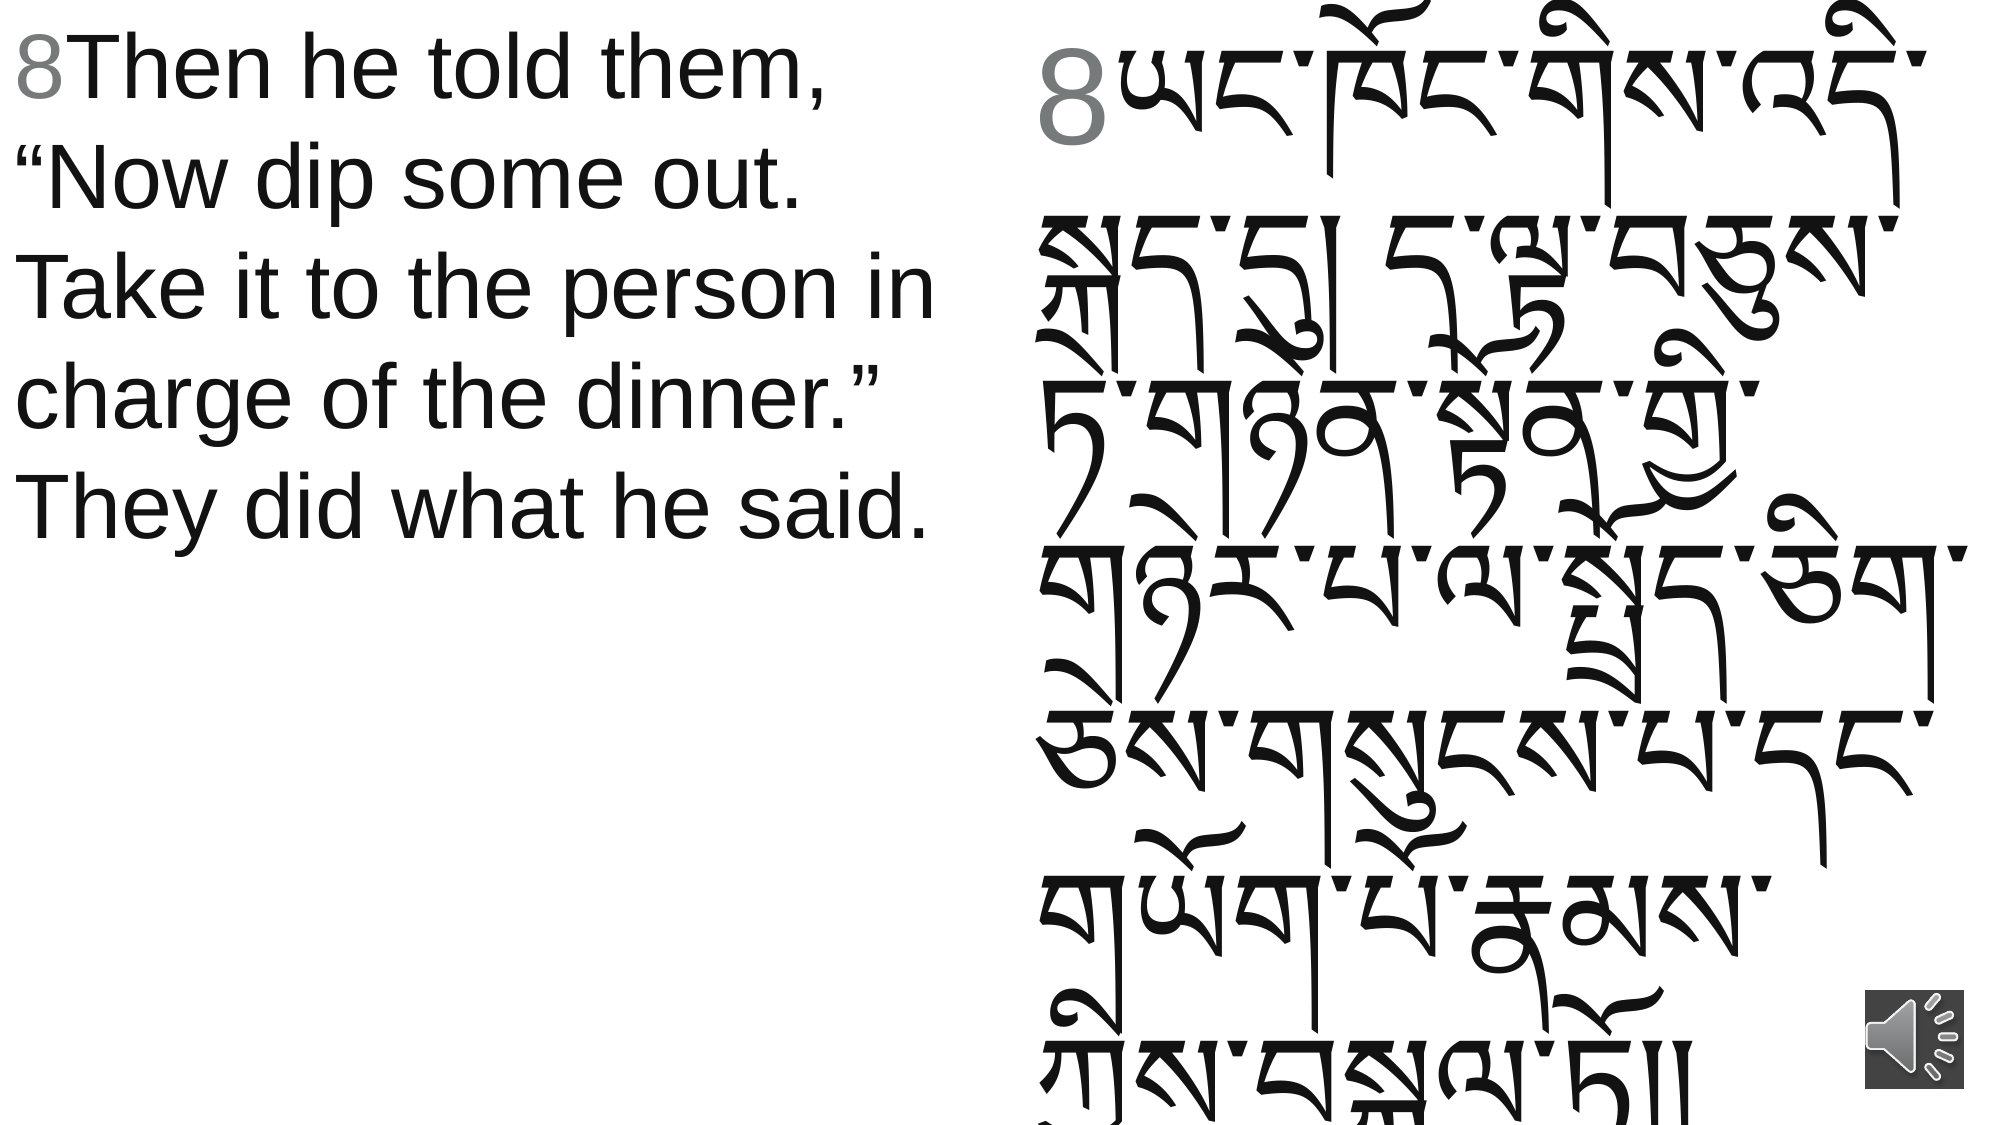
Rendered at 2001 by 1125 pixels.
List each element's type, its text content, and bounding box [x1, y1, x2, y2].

text_box 8Then he told them, “Now dip some out. Take it to the person in charge of the dinner.” They did what he said. [0, 0, 981, 1125]
picture [1864, 989, 1965, 1090]
text_box 8ཡང་ཁོང་གིས་འདི་སྐད༌དུ། ད་ལྟ་བཅུས་ཏེ་གཉེན་སྟོན་གྱི་གཉེར་པ་ལ་སྤྲོད་ཅིག་ཅེས་གསུངས་པ་དང་གཡོག་པོ་རྣམས་ཀྱིས༌བསྐྱལ་ཏོ།། [1019, 0, 2000, 1125]
